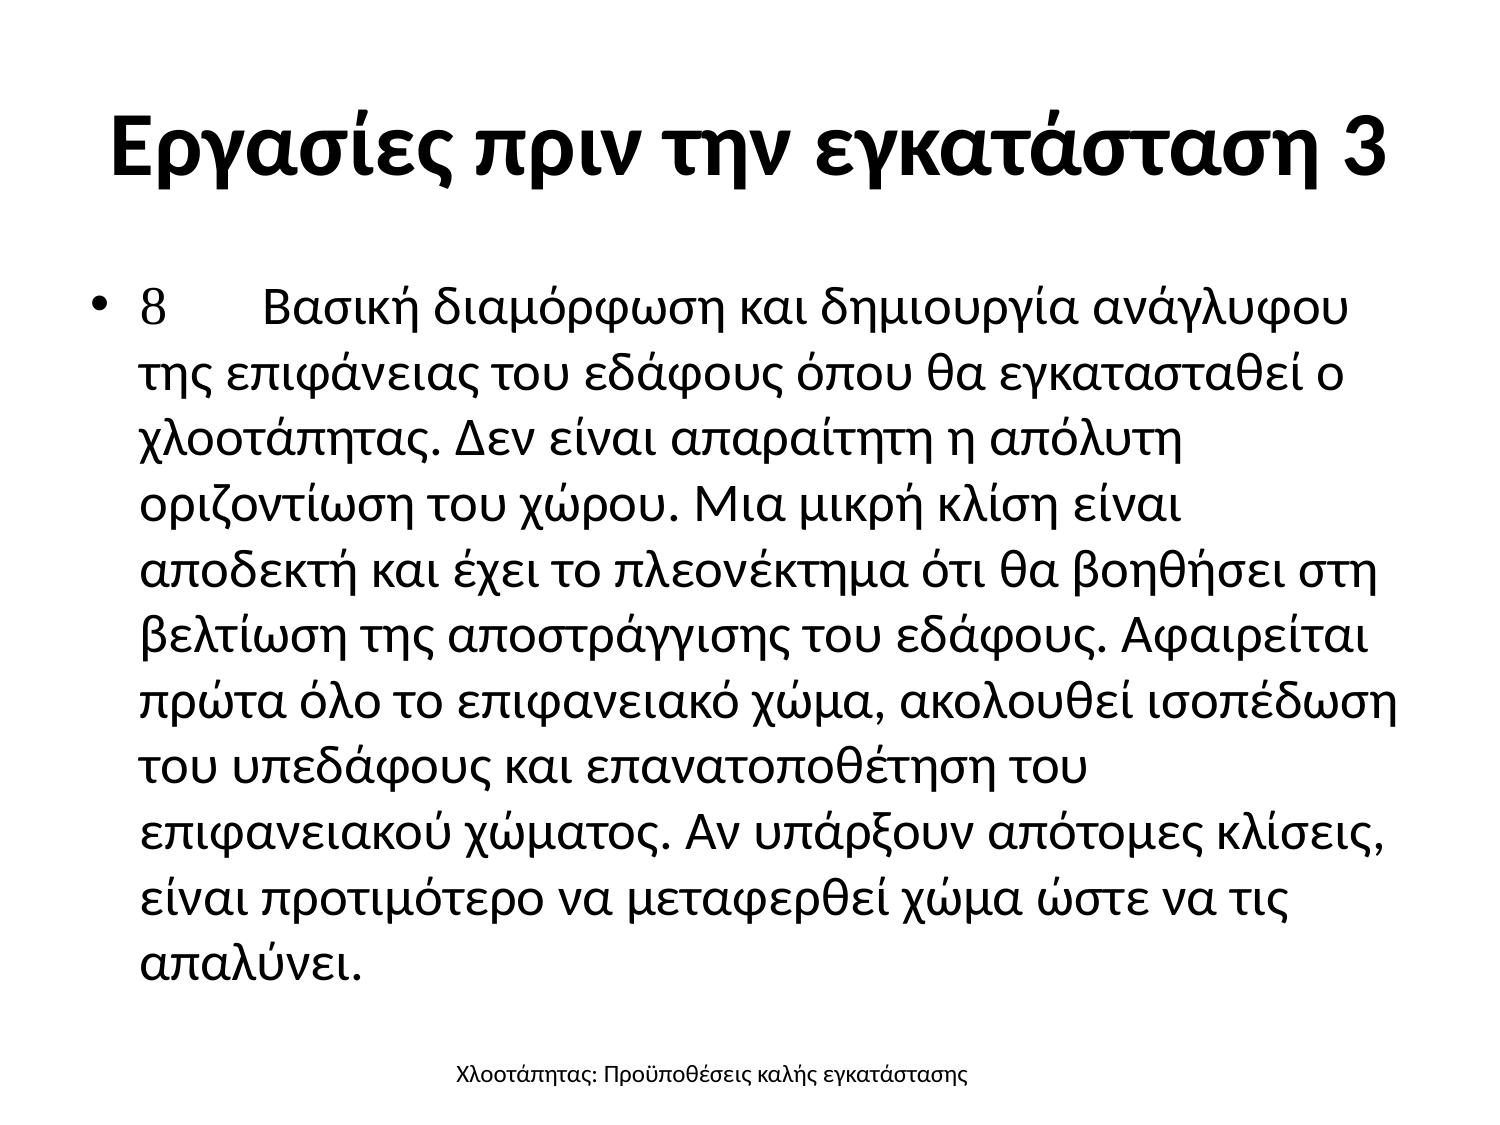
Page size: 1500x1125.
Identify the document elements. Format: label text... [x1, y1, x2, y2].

list  Βασική διαμόρφωση και δημιουργία ανάγλυφου της επιφάνειας του εδάφους όπου θα εγκατασταθεί ο χλοοτάπητας. Δεν είναι απαραίτητη η απόλυτη οριζοντίωση του χώρου. Μια μικρή κλίση είναι αποδεκτή και έχει το πλεονέκτημα ότι θα βοηθήσει στη βελτίωση της αποστράγγισης του εδάφους. Αφαιρείται πρώτα όλο το επιφανειακό χώμα, ακολουθεί ισοπέδωση του υπεδάφους και επανατοποθέτηση του επιφανειακού χώματος. Αν υπάρξουν απότομες κλίσεις, είναι προτιμότερο να μεταφερθεί χώμα ώστε να τις απαλύνει. [75, 262, 1425, 1005]
title Εργασίες πριν την εγκατάσταση 3 [75, 45, 1425, 233]
